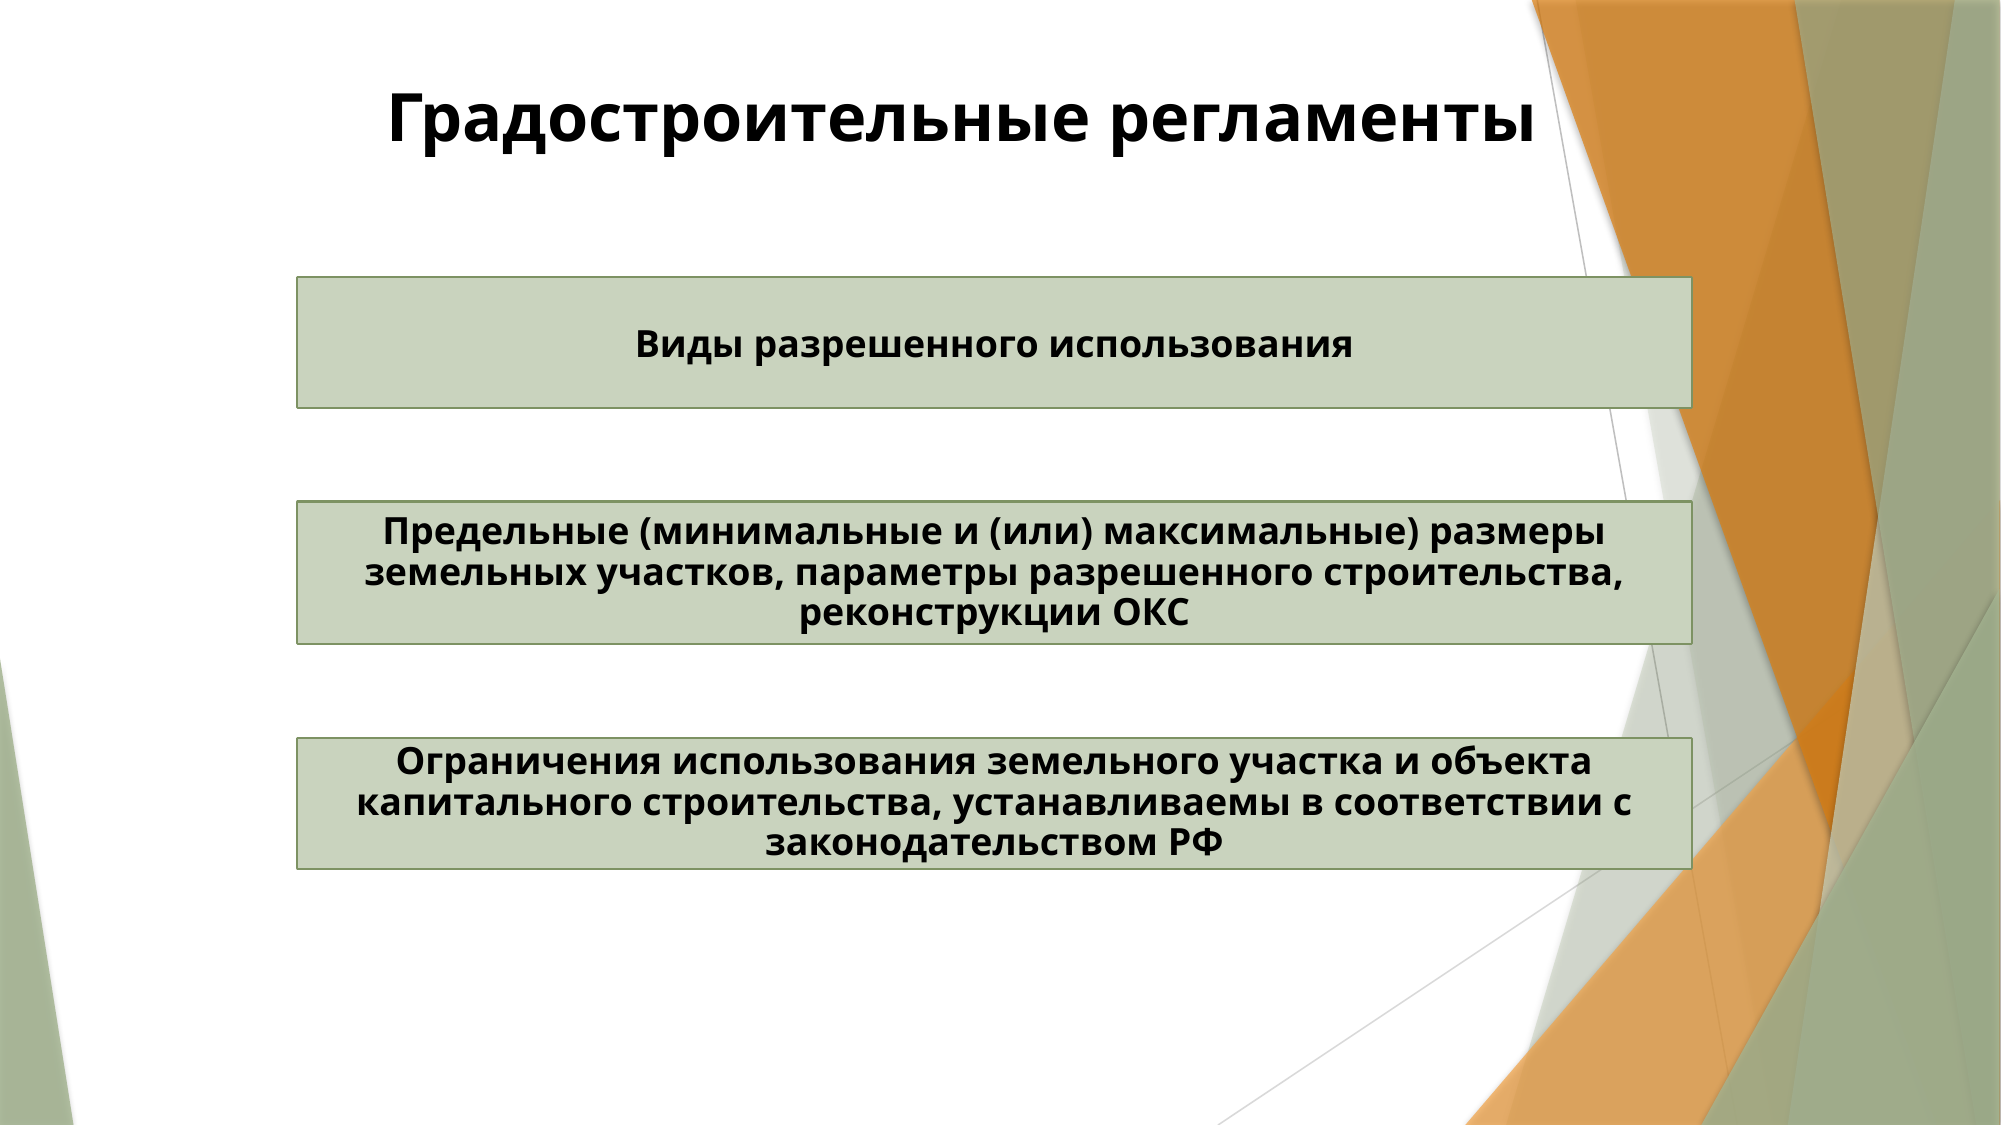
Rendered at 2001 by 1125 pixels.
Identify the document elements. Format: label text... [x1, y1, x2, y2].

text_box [297, 737, 1692, 869]
text_box Градостроительные регламенты [371, 67, 1646, 208]
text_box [297, 501, 1692, 645]
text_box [297, 276, 1692, 408]
